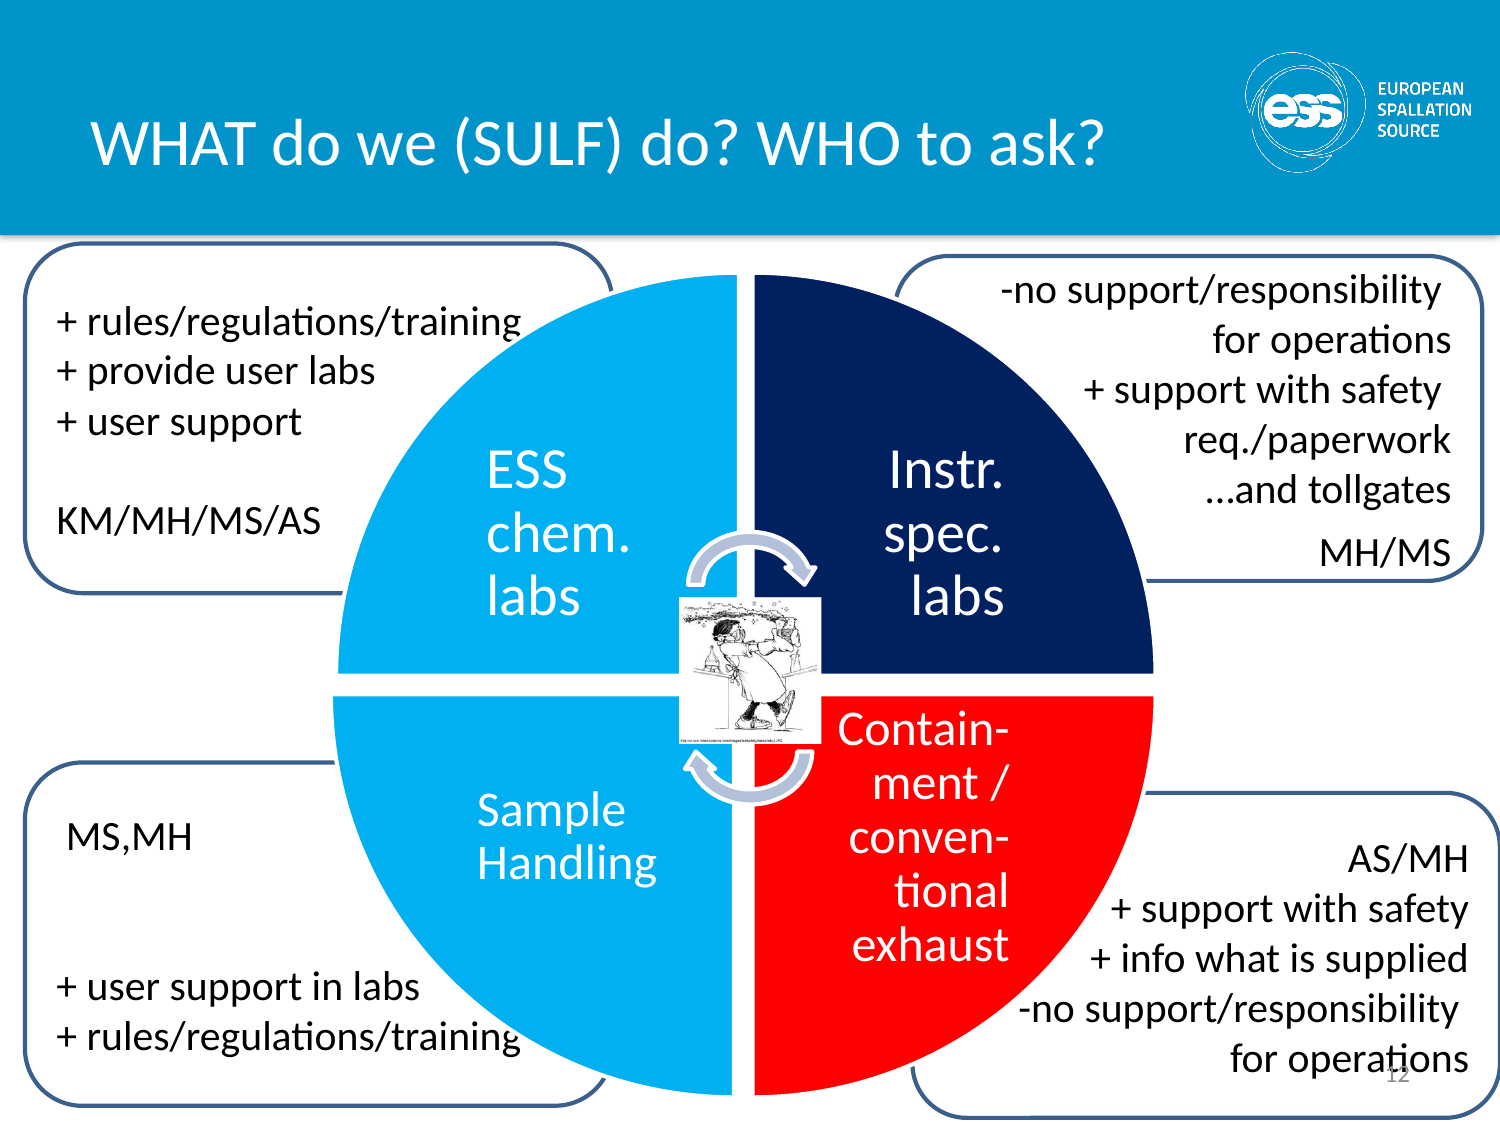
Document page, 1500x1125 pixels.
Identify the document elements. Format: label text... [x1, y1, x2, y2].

title WHAT do we (SULF) do? WHO to ask? [75, 45, 1247, 233]
picture [1409, 104, 1415, 115]
picture [1454, 83, 1458, 94]
picture [1389, 104, 1393, 115]
text_box MS,MH + user support in labs + rules/regulations/training [22, 760, 130, 1108]
picture [1423, 83, 1430, 94]
text_box + rules/regulations/training + provide user labs + user support KM/MH/MS/AS [22, 241, 136, 596]
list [135, 243, 1485, 1125]
picture [1443, 86, 1450, 93]
picture [1400, 83, 1407, 94]
picture [1398, 109, 1406, 115]
text_box AS/MH + support with safety + info what is supplied -no support/responsibility for operations [1490, 812, 1500, 1099]
picture [1436, 104, 1444, 115]
picture [1264, 94, 1342, 127]
picture [1432, 125, 1438, 136]
picture [1379, 83, 1385, 94]
picture [1422, 125, 1428, 134]
picture [678, 597, 822, 744]
picture [1418, 104, 1423, 115]
